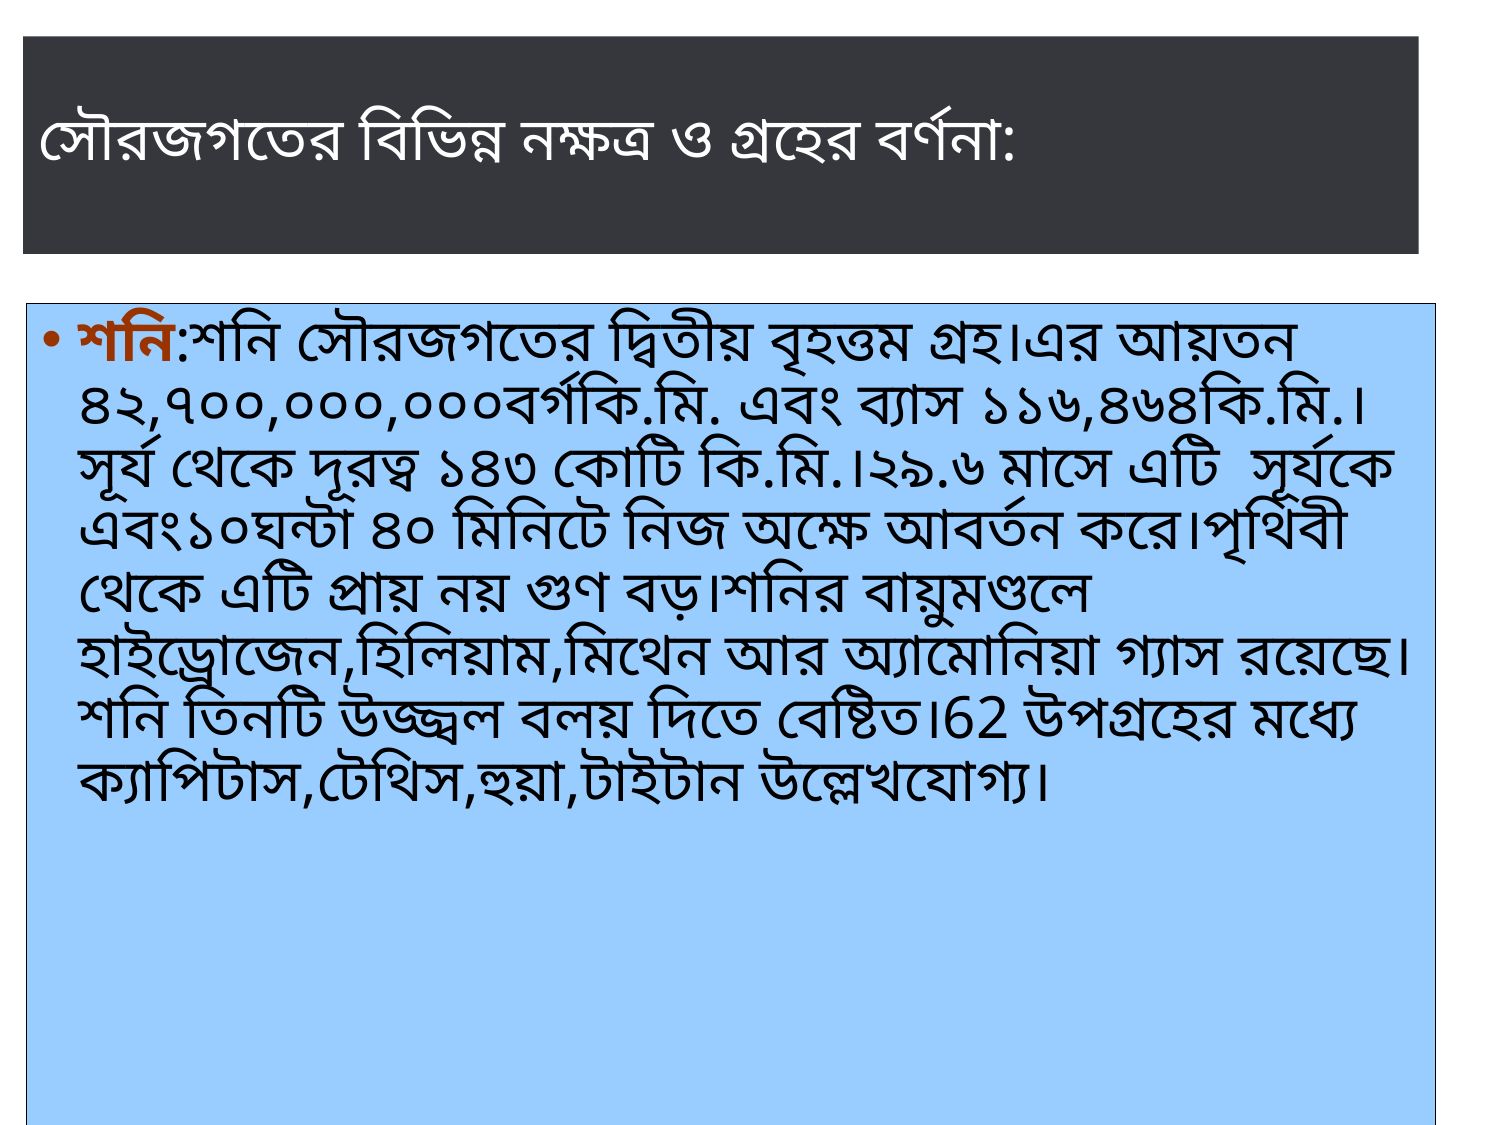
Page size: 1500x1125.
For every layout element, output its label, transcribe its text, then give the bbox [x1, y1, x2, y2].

list শনি:শনি সৌরজগতের দ্বিতীয় বৃহত্তম গ্রহ।এর আয়তন ৪২,৭০০,০০০,০০০বর্গকি.মি. এবং ব্যাস ১১৬,৪৬৪কি.মি.।সূর্য থেকে দূরত্ব ১৪৩ কোটি কি.মি.।২৯.৬ মাসে এটি সূর্যকে এবং১০ঘন্টা ৪০ মিনিটে নিজ অক্ষে আবর্তন করে।পৃথিবী থেকে এটি প্রায় নয় গুণ বড়।শনির বায়ুমণ্ডলে হাইড্রোজেন,হিলিয়াম,মিথেন আর অ্যামোনিয়া গ্যাস রয়েছে।শনি তিনটি উজ্জ্বল বলয় দিতে বেষ্টিত।62 উপগ্রহের মধ্যে ক্যাপিটাস,টেথিস,হুয়া,টাইটান উল্লেখযোগ্য। [26, 303, 1436, 1125]
title সৌরজগতের বিভিন্ন নক্ষত্র ও গ্রহের বর্ণনা: [23, 36, 1419, 254]
